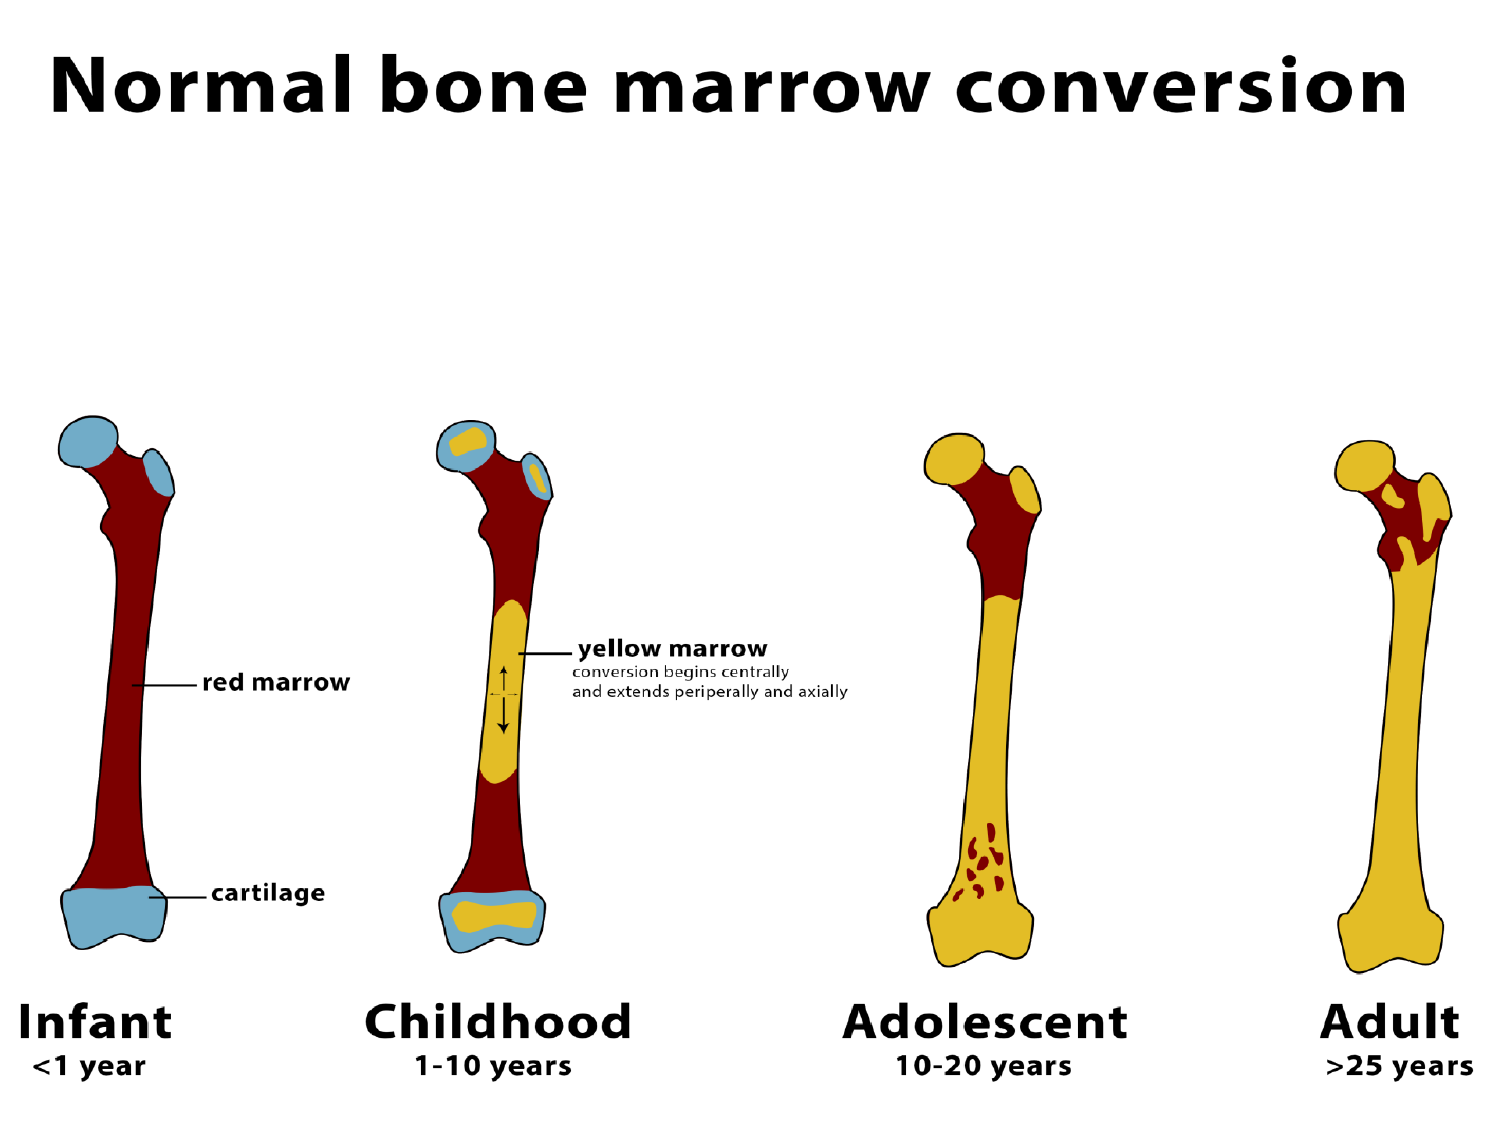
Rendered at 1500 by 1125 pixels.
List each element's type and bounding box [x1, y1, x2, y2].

text_box [0, 0, 1500, 1125]
